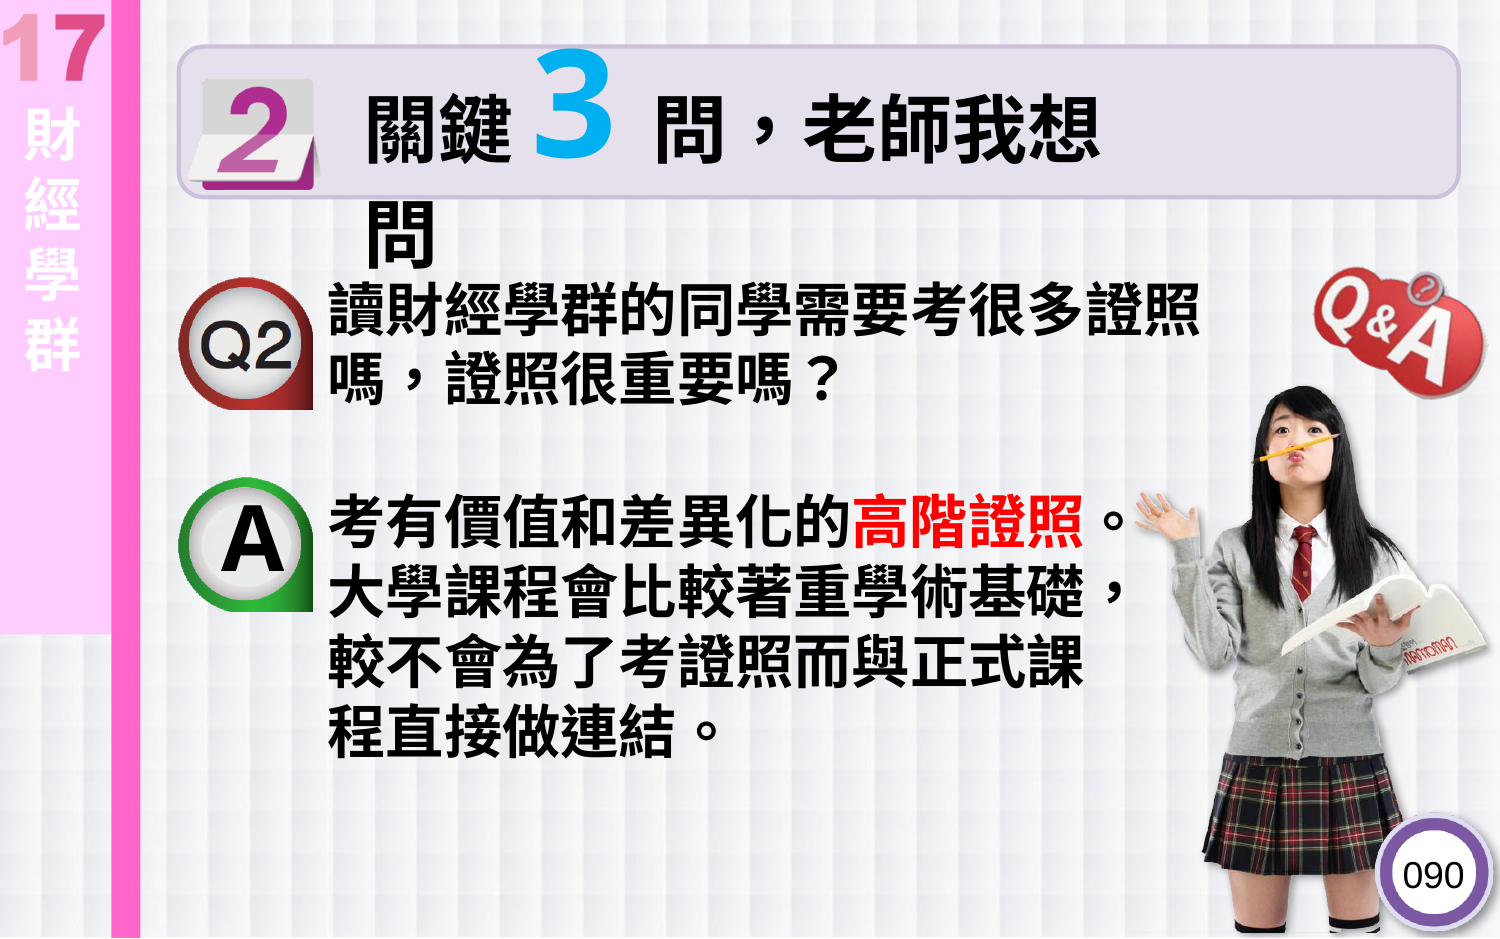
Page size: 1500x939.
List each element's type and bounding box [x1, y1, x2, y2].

text_box [1365, 802, 1500, 938]
text_box [0, 0, 141, 938]
picture [141, 0, 1500, 937]
text_box [178, 472, 314, 612]
